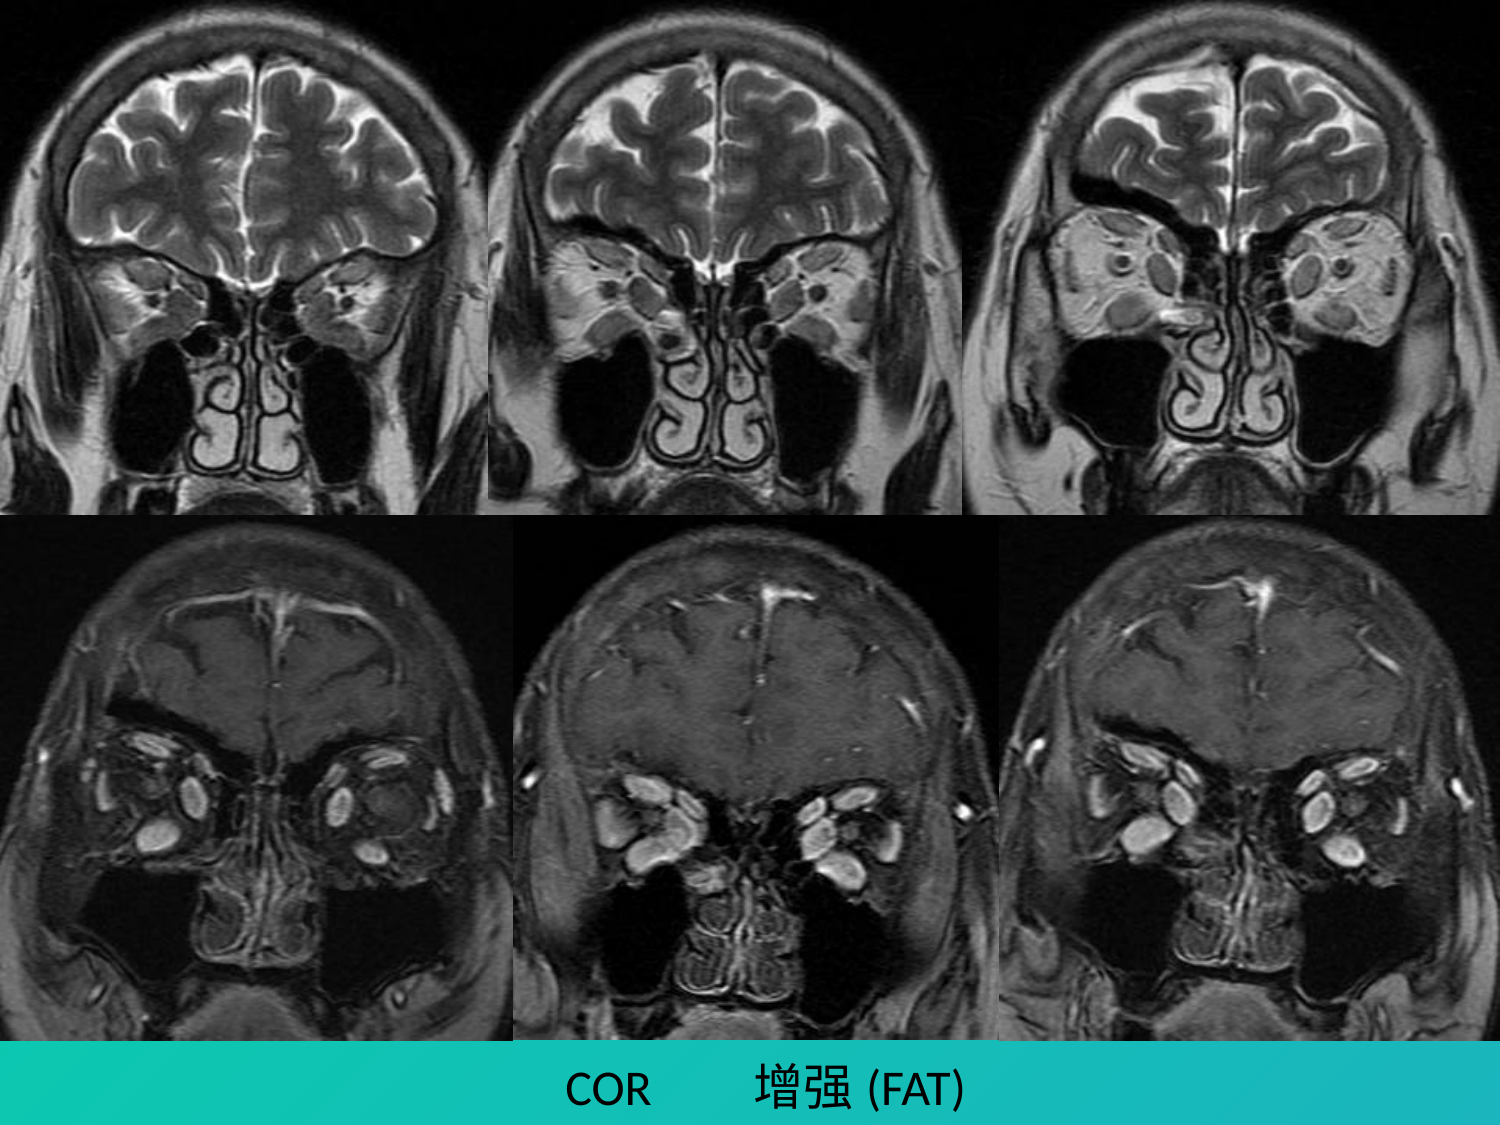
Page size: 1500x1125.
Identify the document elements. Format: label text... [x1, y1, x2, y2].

text_box COR 增强(FAT) [528, 1048, 981, 1123]
picture [0, 0, 1500, 1041]
